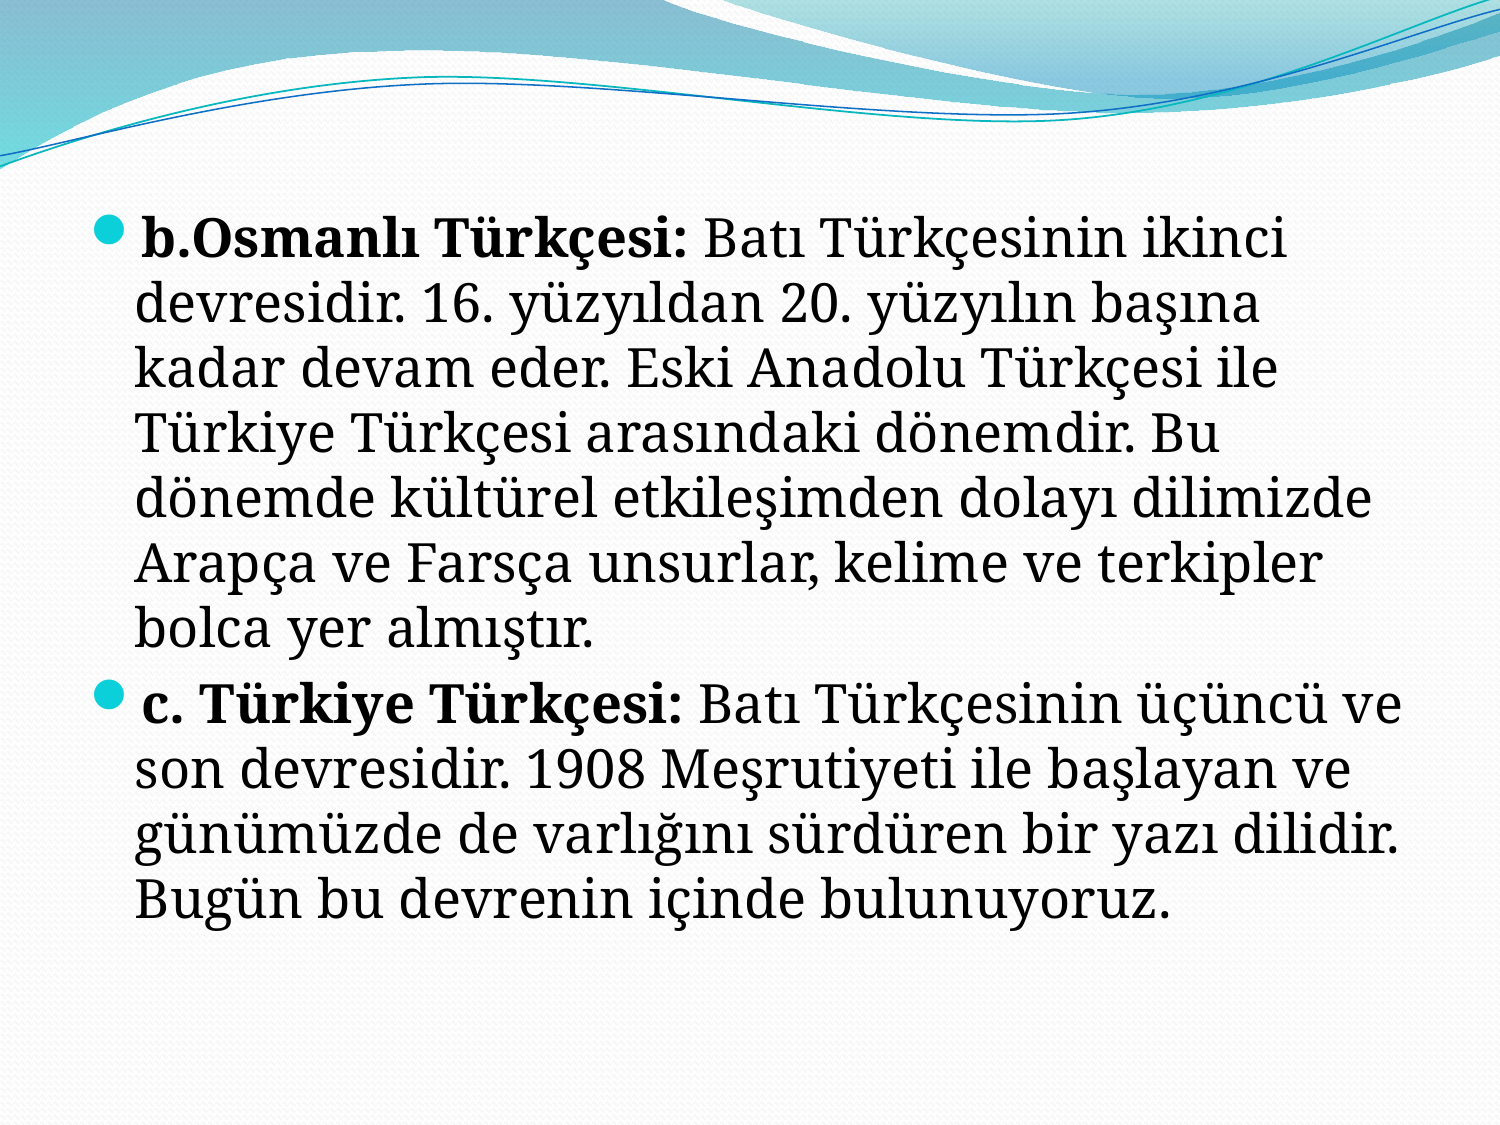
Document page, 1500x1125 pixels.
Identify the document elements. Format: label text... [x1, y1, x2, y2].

list b.Osmanlı Türkçesi: Batı Türkçesinin ikinci devresidir. 16. yüzyıldan 20. yüzyılın başına kadar devam eder. Eski Anadolu Türkçesi ile Türkiye Türkçesi arasındaki dönemdir. Bu dönemde kültürel etkileşimden dolayı dilimizde Arapça ve Farsça unsurlar, kelime ve terkipler bolca yer almıştır. c. Türkiye Türkçesi: Batı Türkçesinin üçüncü ve son devresidir. 1908 Meşrutiyeti ile başlayan ve günümüzde de varlığını sürdüren bir yazı dilidir. Bugün bu devrenin içinde bulunuyoruz. [75, 196, 1425, 1038]
